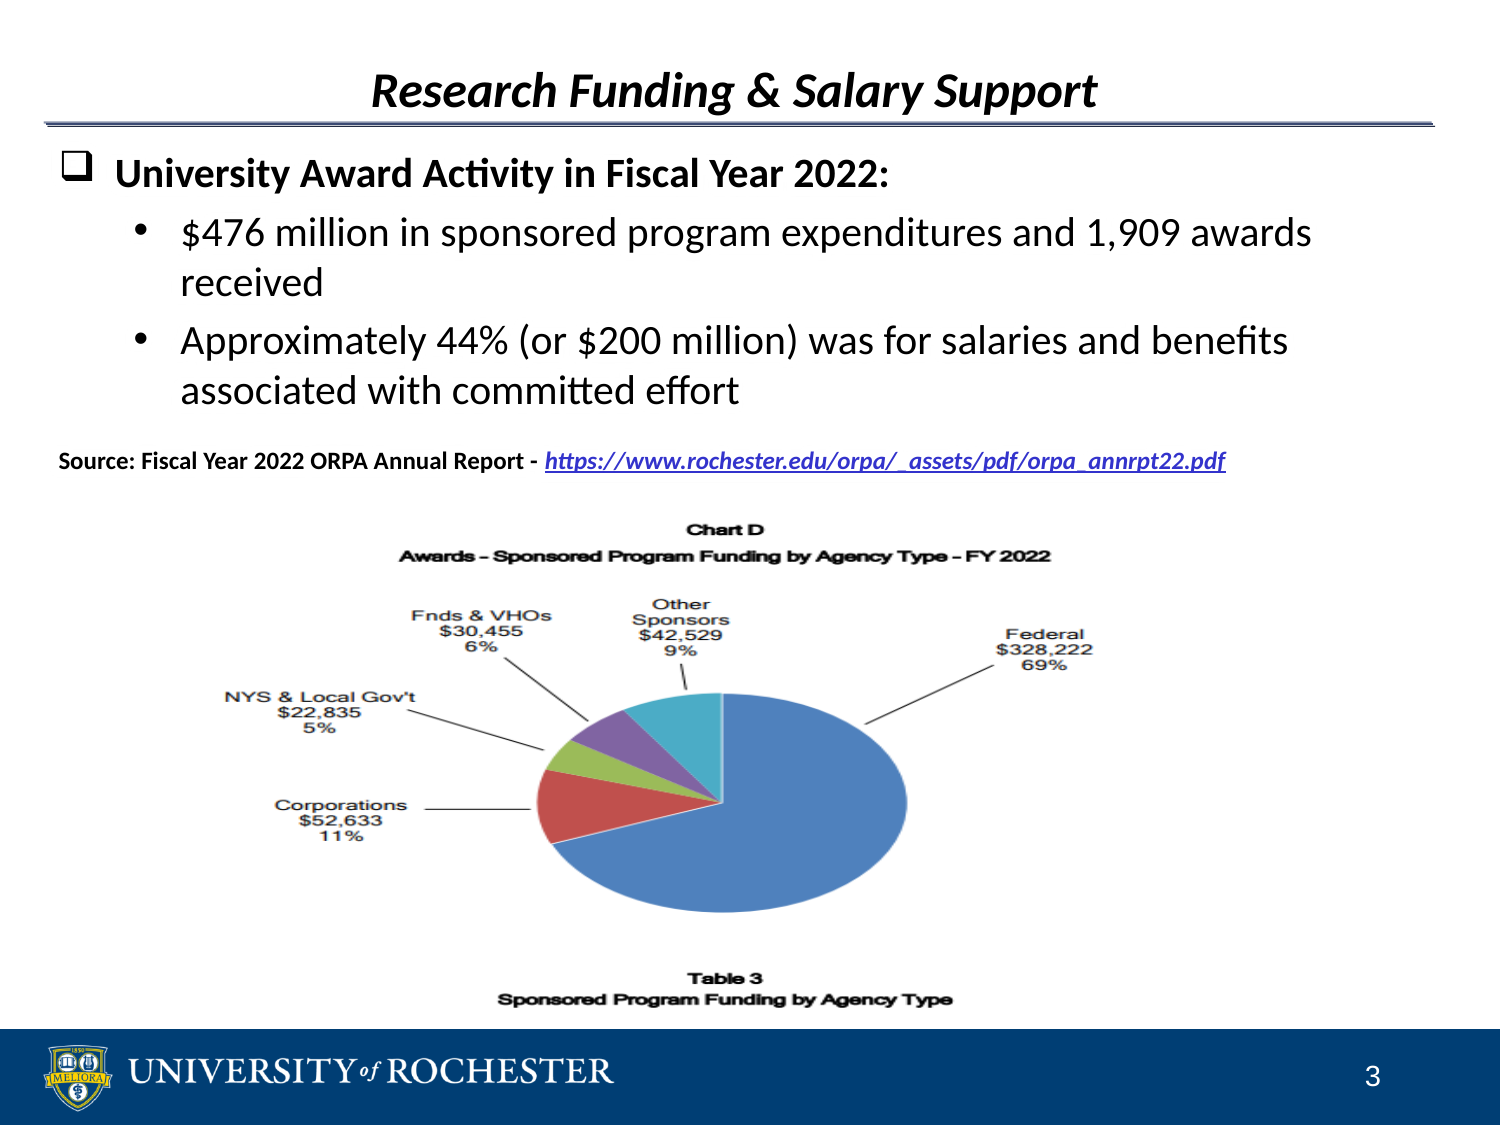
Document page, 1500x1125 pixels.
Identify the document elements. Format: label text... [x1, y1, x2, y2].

list University Award Activity in Fiscal Year 2022: $476 million in sponsored program expenditures and 1,909 awards received Approximately 44% (or $200 million) was for salaries and benefits associated with committed effort Source: Fiscal Year 2022 ORPA Annual Report - https://www.rochester.edu/orpa/_assets/pdf/orpa_annrpt22.pdf [43, 138, 1444, 991]
picture [143, 499, 1351, 1017]
picture [0, 1029, 1500, 1125]
picture [43, 120, 1436, 128]
text_box Research Funding & Salary Support [43, 50, 1436, 114]
